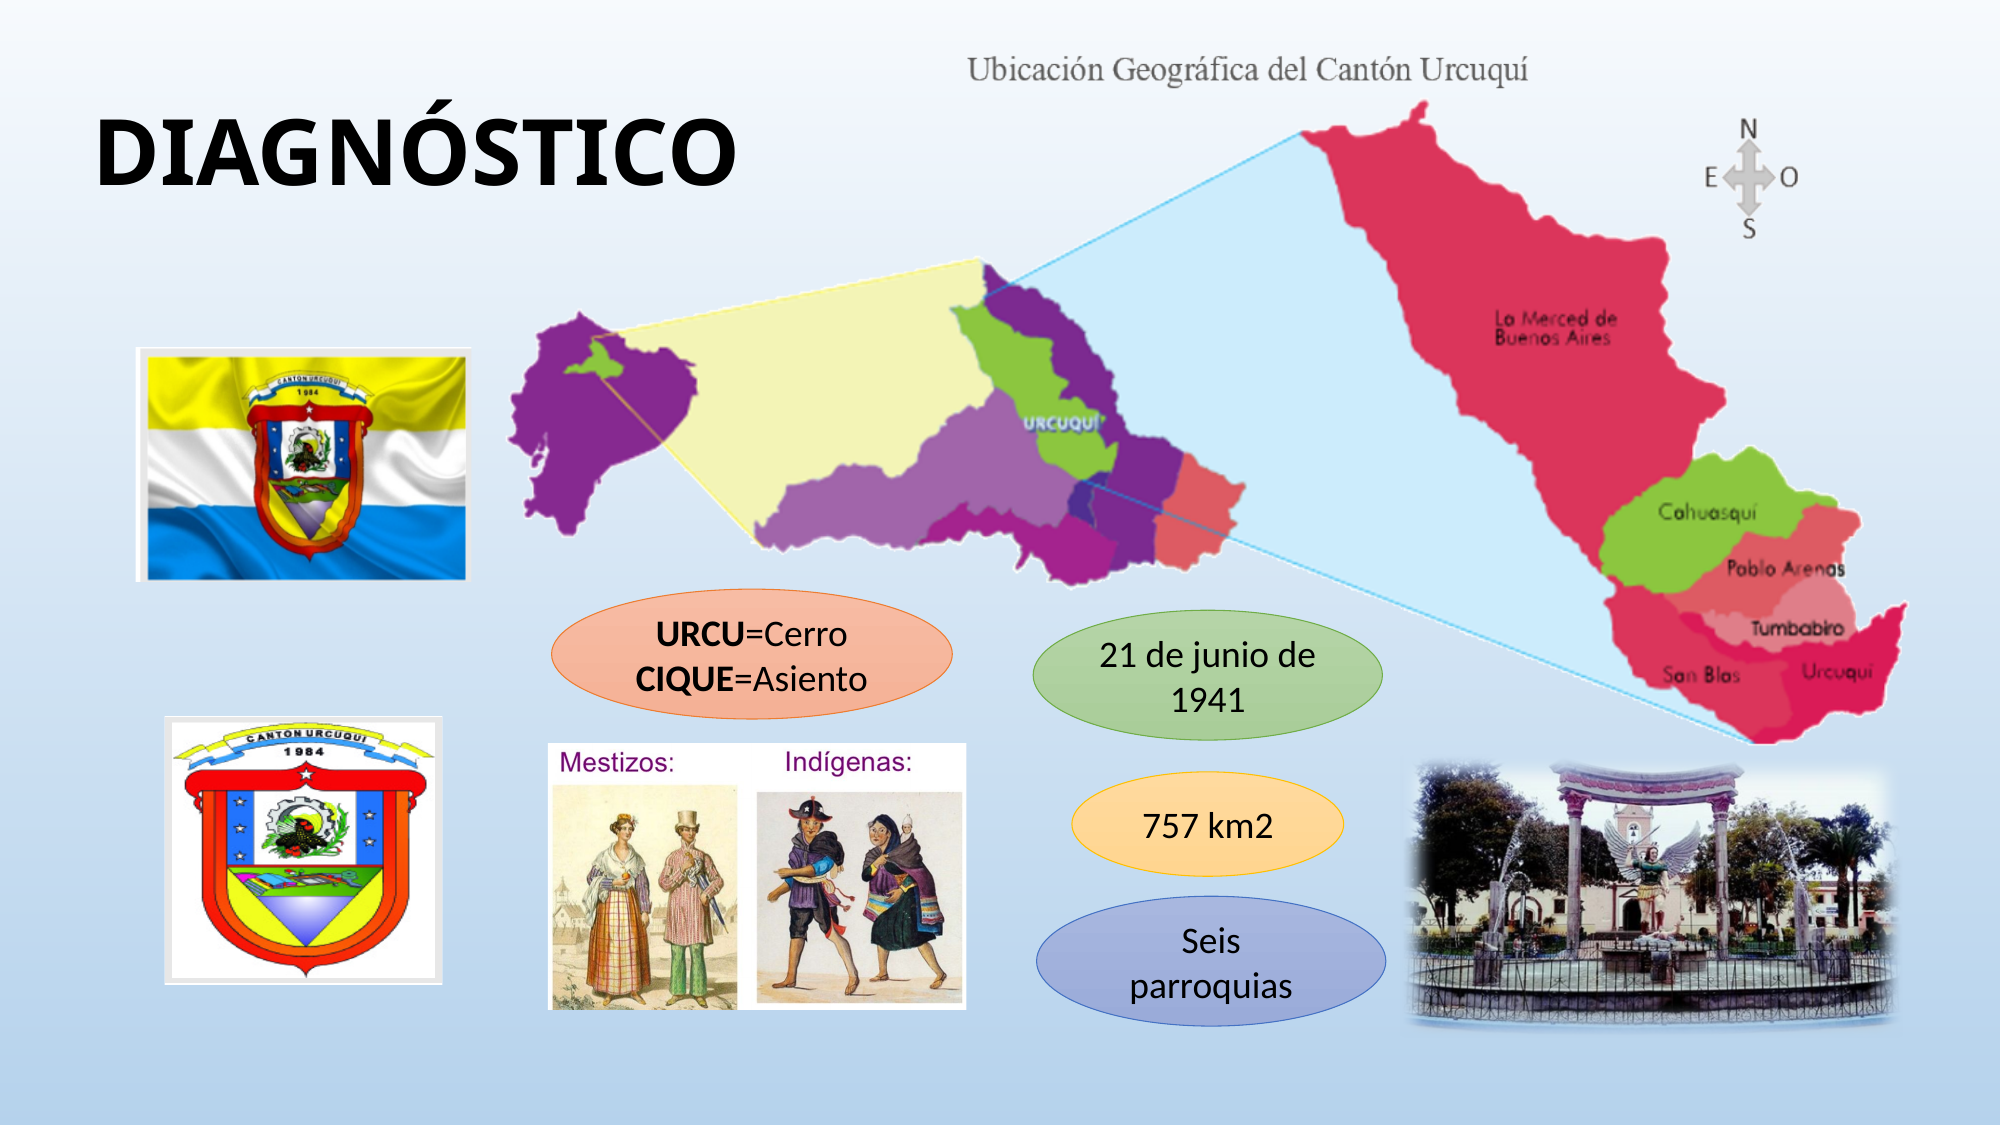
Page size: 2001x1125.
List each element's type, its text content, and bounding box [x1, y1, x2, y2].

picture [135, 347, 472, 582]
picture [164, 716, 443, 986]
text_box DIAGNÓSTICO [41, 85, 501, 211]
text_box Seis parroquias [1036, 895, 1387, 1027]
picture [501, 51, 1915, 1038]
text_box 757 km2 [1071, 771, 1345, 877]
